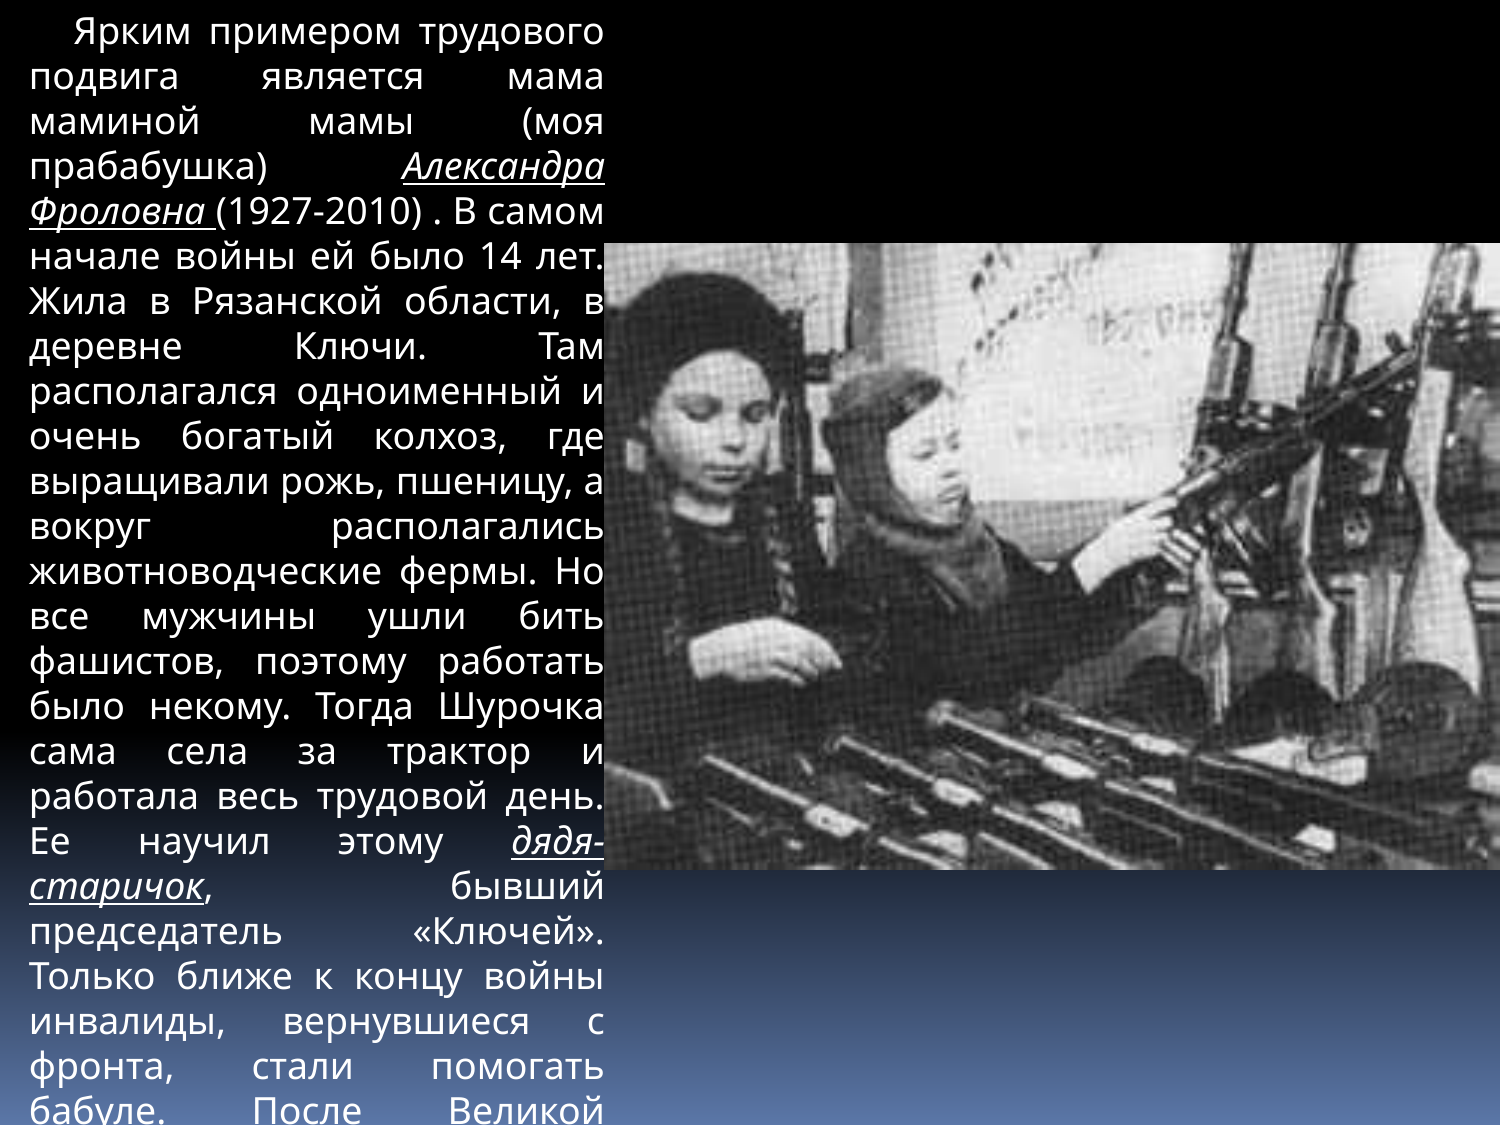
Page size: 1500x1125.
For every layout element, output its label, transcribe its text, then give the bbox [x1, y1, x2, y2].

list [604, 243, 1500, 870]
list Ярким примером трудового подвига является мама маминой мамы (моя прабабушка) Александра Фроловна (1927-2010) . В самом начале войны ей было 14 лет. Жила в Рязанской области, в деревне Ключи. Там располагался одноименный и очень богатый колхоз, где выращивали рожь, пшеницу, а вокруг располагались животноводческие фермы. Но все мужчины ушли бить фашистов, поэтому работать было некому. Тогда Шурочка сама села за трактор и работала весь трудовой день. Ее научил этому дядя-старичок, бывший председатель «Ключей». Только ближе к концу войны инвалиды, вернувшиеся с фронта, стали помогать бабуле. После Великой Отечественной она стала первоклассным поваром. [0, 0, 620, 929]
